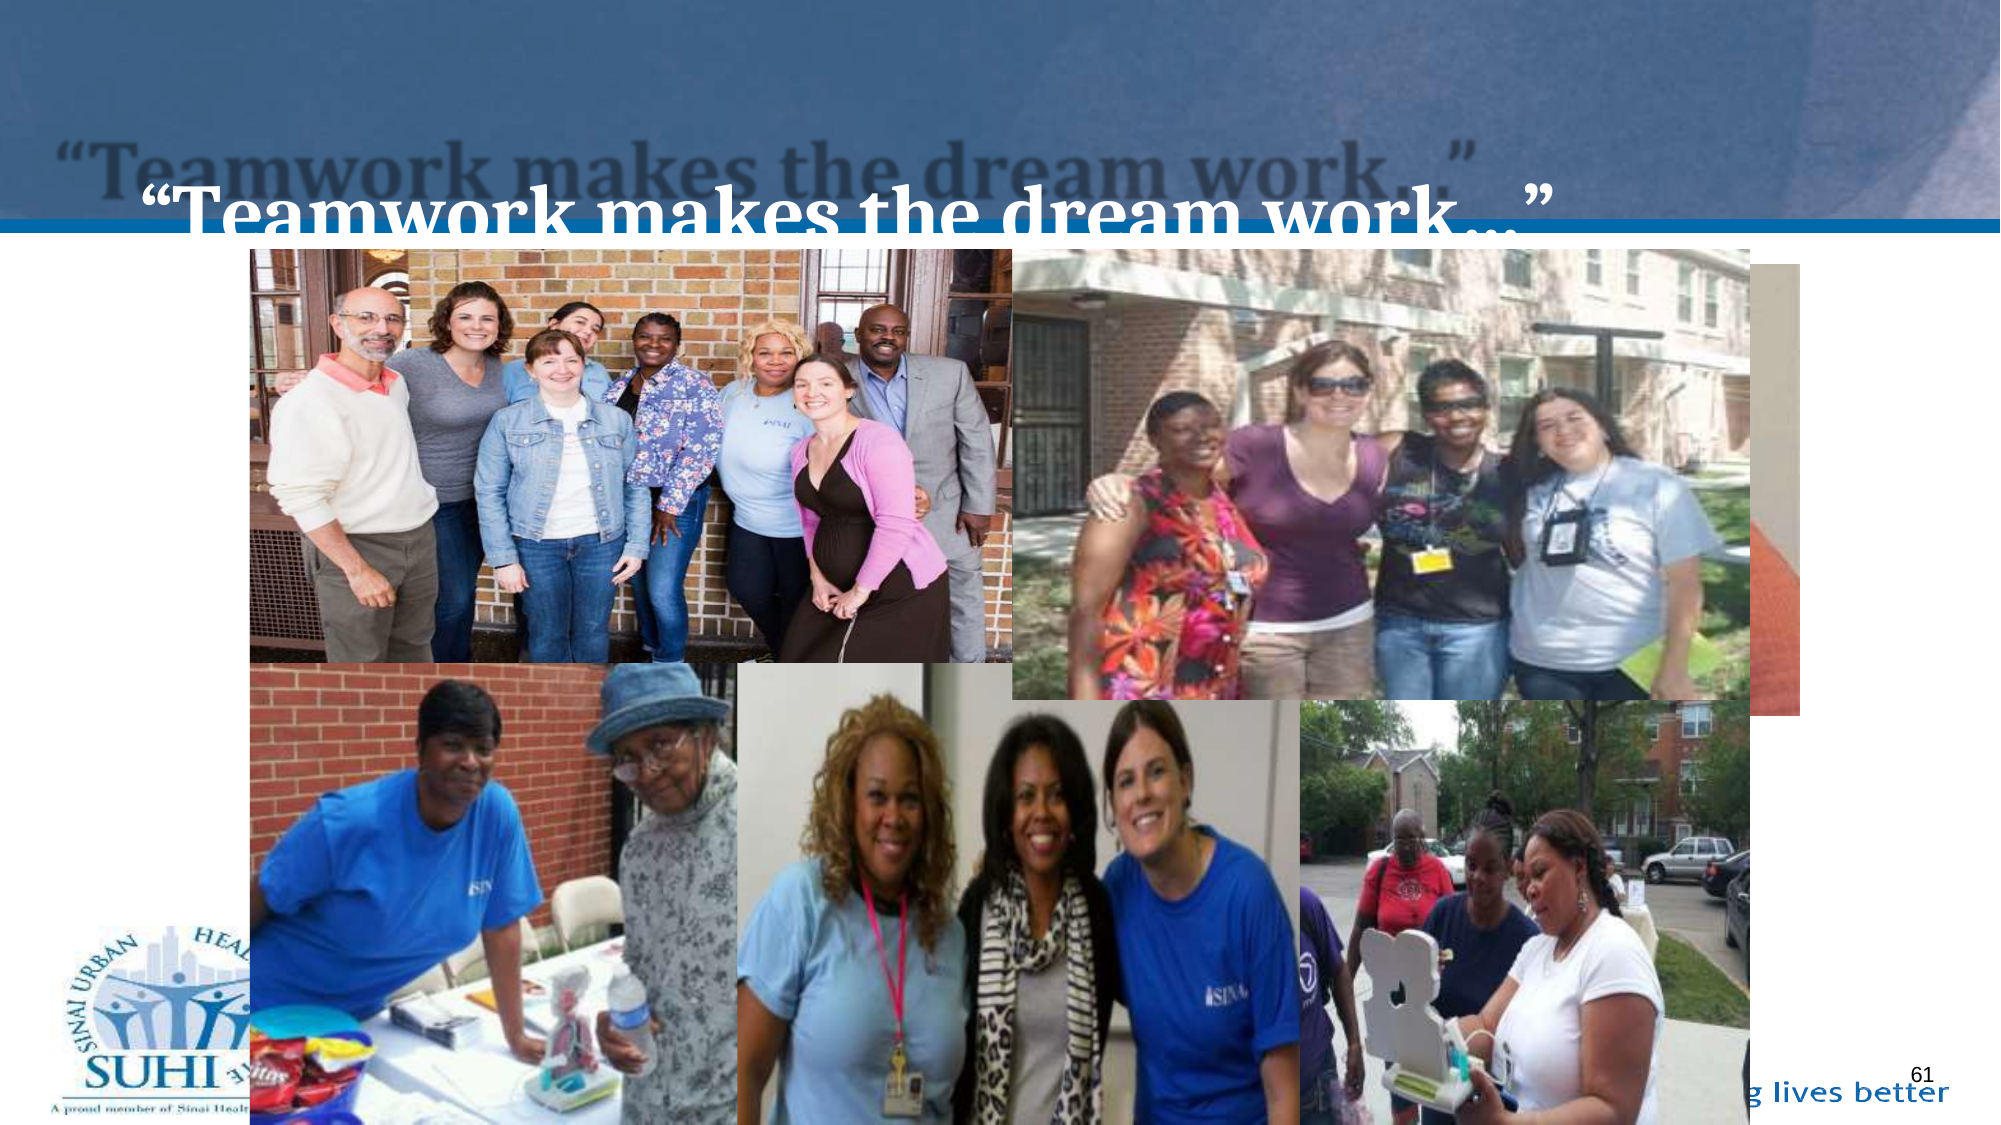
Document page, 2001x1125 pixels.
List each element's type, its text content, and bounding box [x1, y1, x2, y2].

text_box [1892, 1083, 1904, 1103]
text_box [1750, 264, 1800, 716]
text_box [1784, 1087, 1788, 1103]
text_box [0, 0, 2000, 219]
text_box [50, 926, 249, 1115]
text_box [0, 88, 137, 273]
text_box [1299, 700, 1750, 1125]
text_box [249, 663, 737, 1125]
title “Teamwork makes the dream work…” [137, 34, 1863, 304]
text_box [1750, 1098, 1761, 1108]
text_box [1750, 1087, 1762, 1097]
text_box [49, 26, 1958, 223]
text_box [1918, 1088, 1935, 1102]
text_box [1874, 1087, 1891, 1102]
text_box [1810, 1087, 1827, 1102]
text_box [737, 663, 1299, 1125]
text_box [1855, 1081, 1872, 1103]
text_box [1905, 1087, 1917, 1103]
text_box [1939, 1087, 1949, 1102]
text_box [1863, 219, 2000, 233]
text_box [249, 249, 1012, 663]
text_box [1012, 249, 1750, 700]
text_box [1829, 1087, 1842, 1103]
text_box [1791, 1087, 1809, 1103]
text_box 61 [1908, 1061, 1938, 1088]
